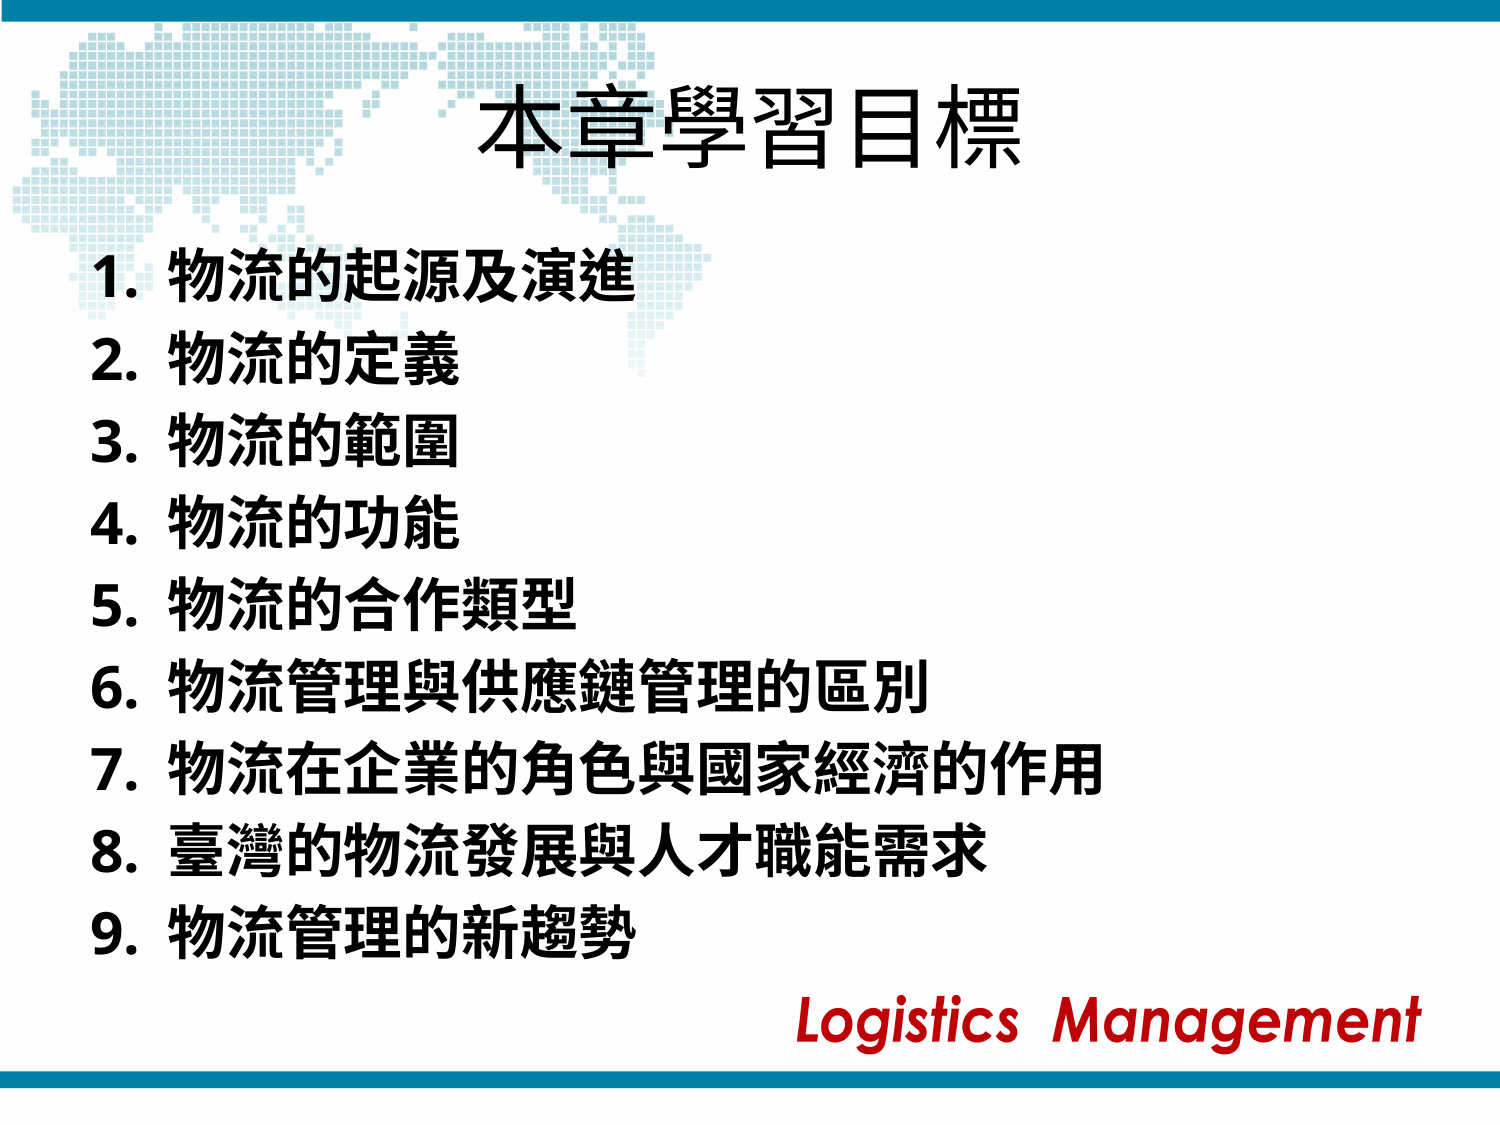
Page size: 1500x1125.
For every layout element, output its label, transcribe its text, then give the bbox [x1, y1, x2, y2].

title 本章學習目標 [74, 30, 1426, 219]
picture [0, 0, 1500, 1071]
picture [0, 1089, 1500, 1125]
list 1. 物流的起源及演進 2. 物流的定義 3. 物流的範圍 4. 物流的功能 5. 物流的合作類型 6. 物流管理與供應鏈管理的區別 7. 物流在企業的角色與國家經濟的作用 8. 臺灣的物流發展與人才職能需求 9. 物流管理的新趨勢 [74, 231, 1426, 975]
